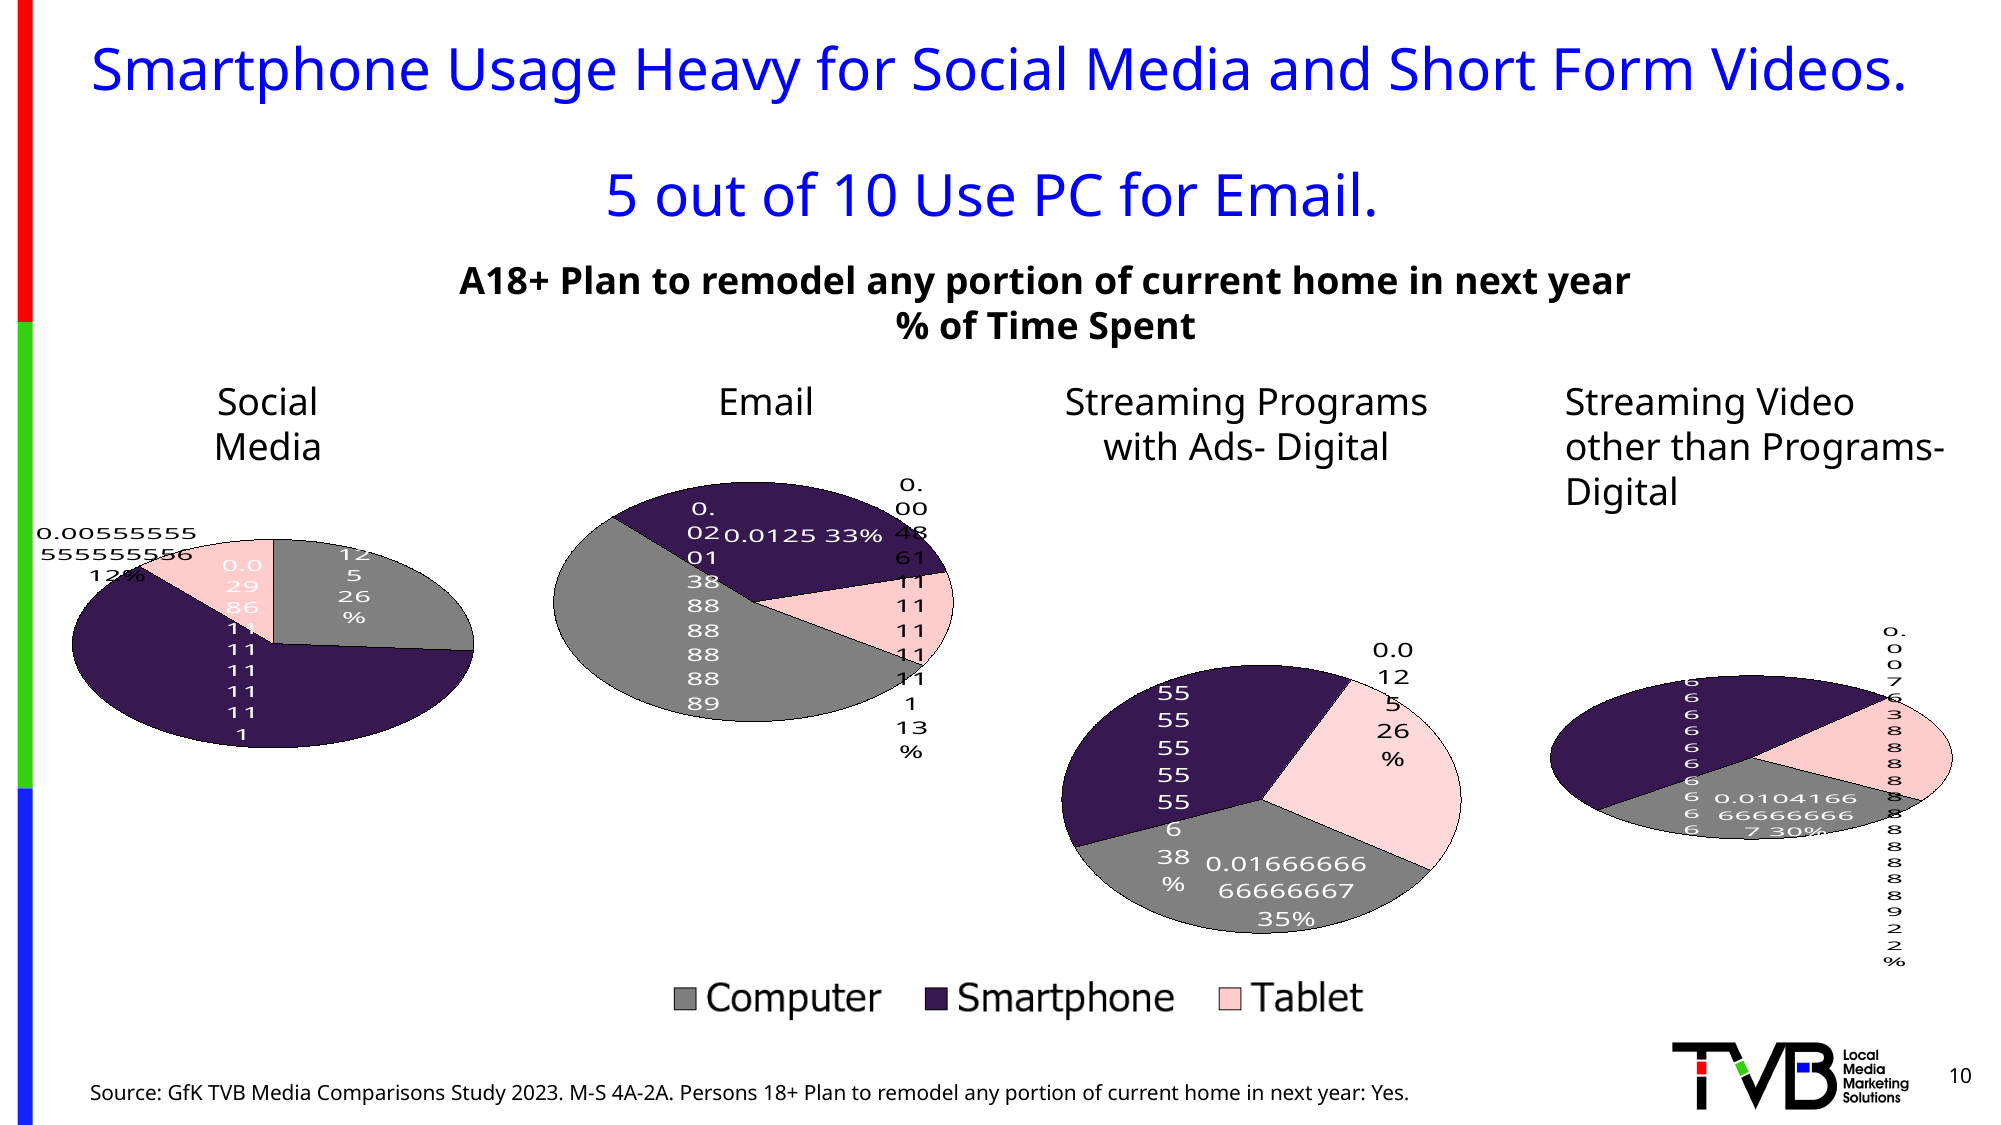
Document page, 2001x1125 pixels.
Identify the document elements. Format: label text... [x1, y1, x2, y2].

text_box Email [648, 370, 885, 430]
picture [1672, 1042, 1909, 1110]
title Smartphone Usage Heavy for Social Media and Short Form Videos. 5 out of 10 Use PC for Email. [68, 32, 1932, 175]
text_box Streaming Programs with Ads- Digital [1046, 370, 1447, 393]
picture [603, 959, 1489, 1051]
chart [0, 463, 498, 974]
list Source: GfK TVB Media Comparisons Study 2023. M-S 4A-2A. Persons 18+ Plan to remodel any portion of current home in next year: Yes. [75, 1072, 1481, 1113]
text_box Social Media [149, 370, 386, 462]
text_box A18+ Plan to remodel any portion of current home in next year % of Time Spent [401, 249, 1691, 355]
slide_number 10 [1824, 1046, 1988, 1107]
chart [501, 456, 1001, 968]
chart [1521, 365, 1985, 971]
chart [1005, 395, 1517, 1021]
